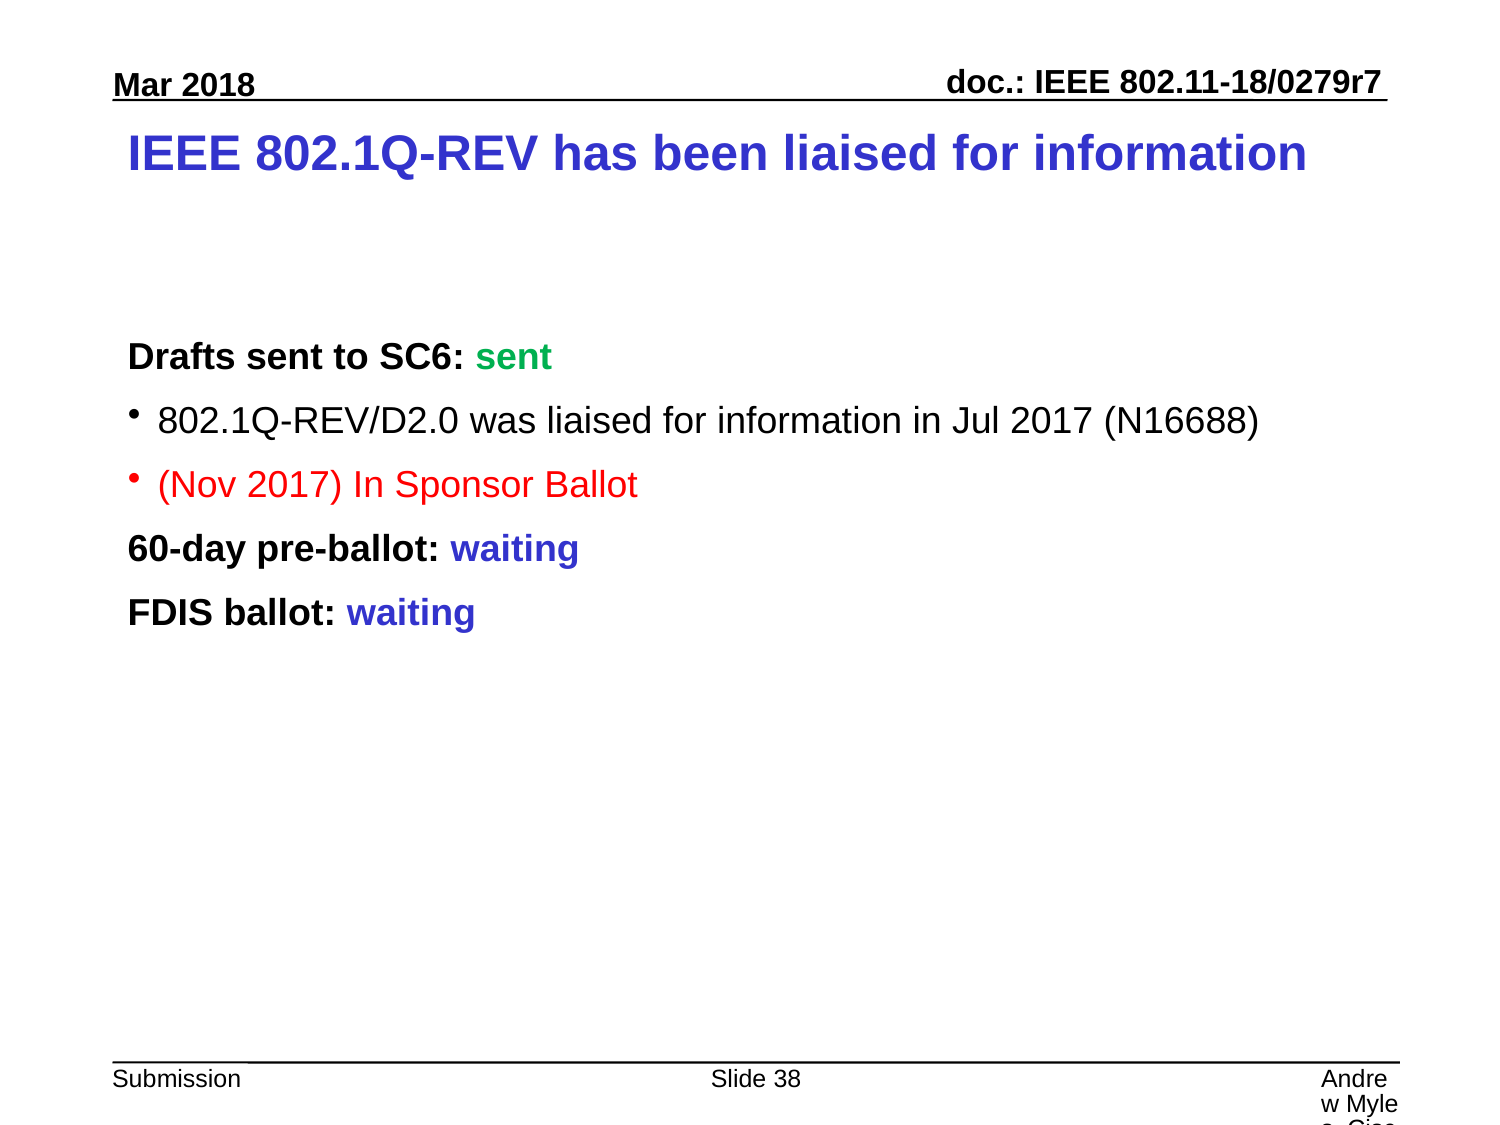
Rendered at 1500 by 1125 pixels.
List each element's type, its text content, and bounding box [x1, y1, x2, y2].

list Drafts sent to SC6: sent 802.1Q-REV/D2.0 was liaised for information in Jul 2017 (N16688) (Nov 2017) In Sponsor Ballot 60-day pre-ballot: waiting FDIS ballot: waiting [112, 324, 1388, 1000]
footer Andrew Myles, Cisco [1320, 1061, 1402, 1093]
slide_number Slide 38 [709, 1061, 803, 1093]
title IEEE 802.1Q-REV has been liaised for information [112, 112, 1388, 288]
